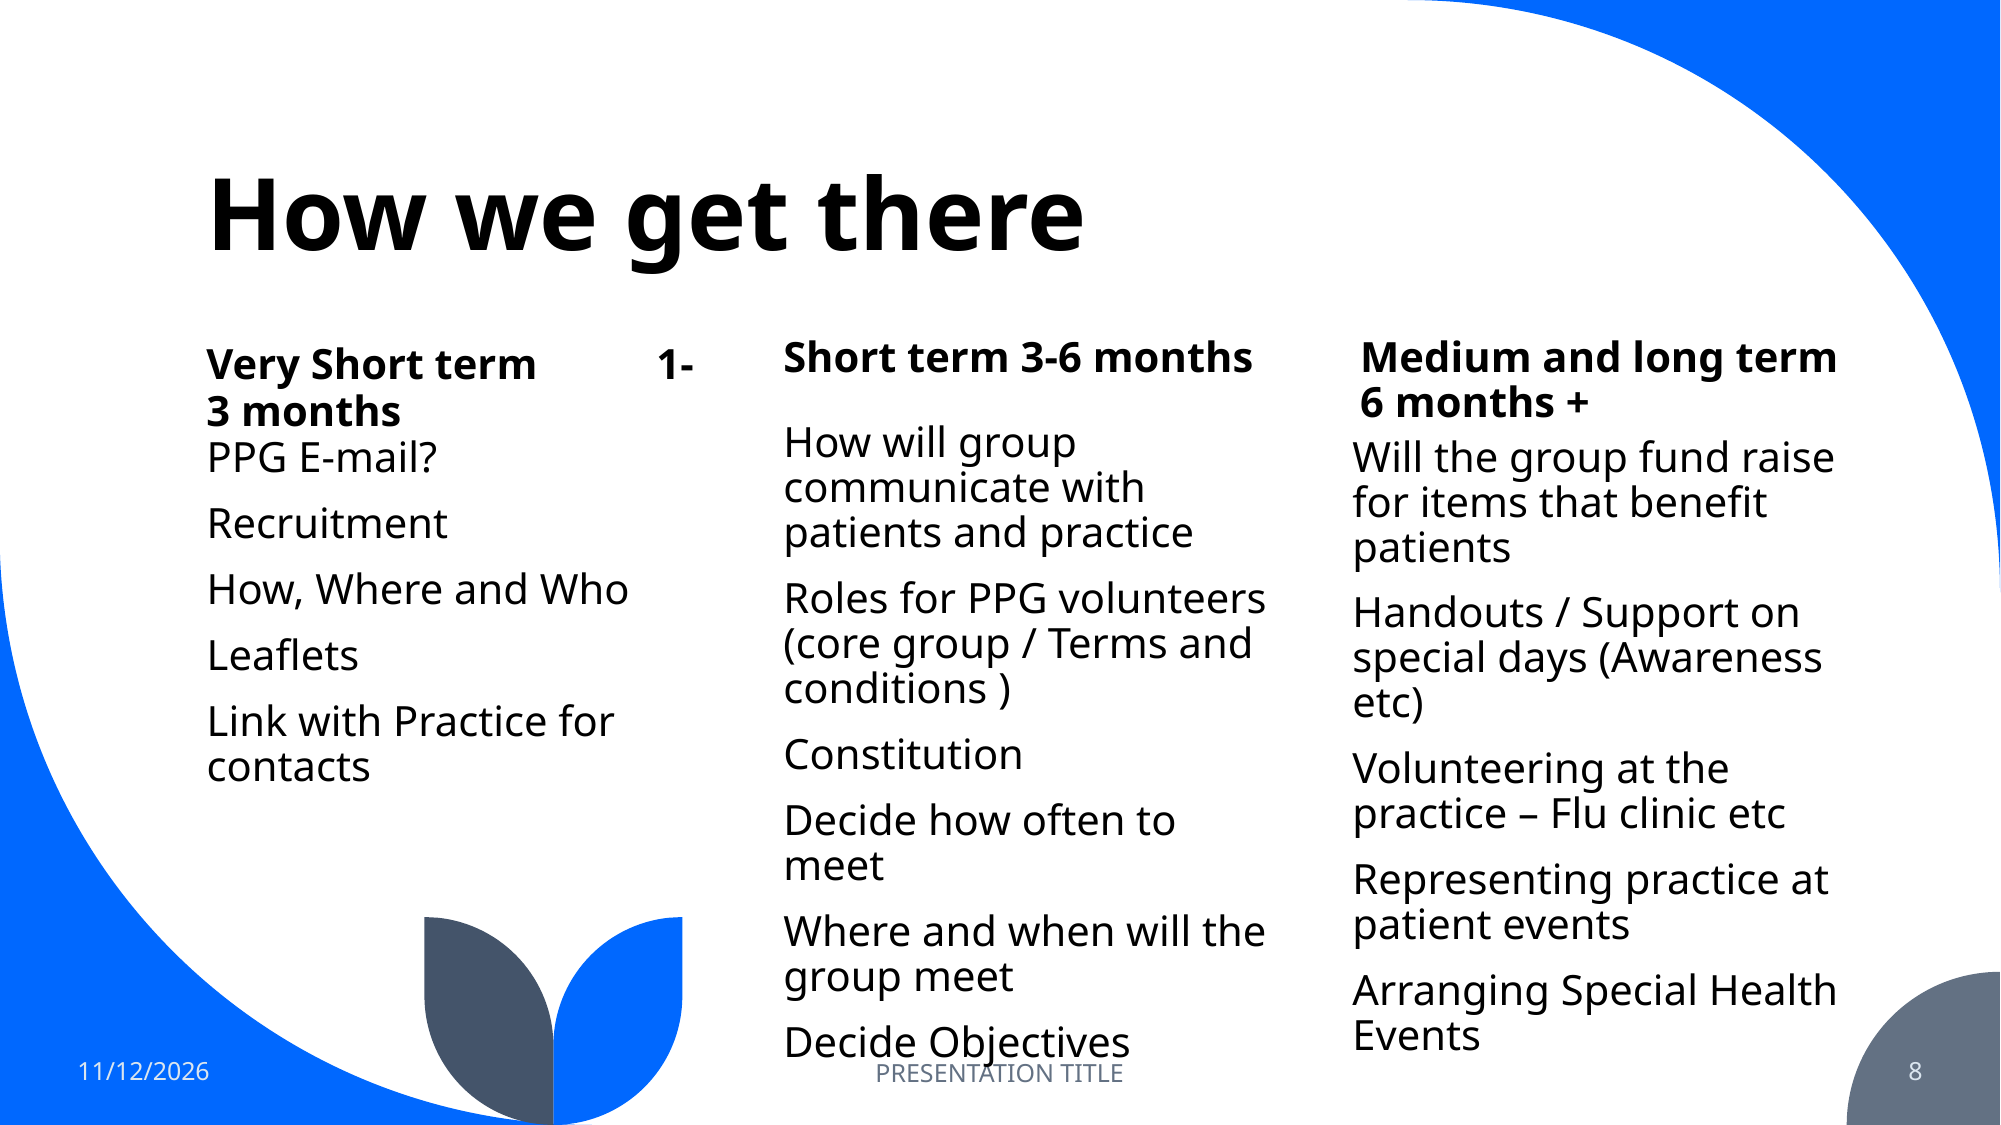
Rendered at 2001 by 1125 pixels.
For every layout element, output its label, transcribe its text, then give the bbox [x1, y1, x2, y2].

slide_number 8 [1665, 1042, 1938, 1103]
footer PRESENTATION TITLE [662, 1042, 1338, 1103]
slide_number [62, 1042, 353, 1103]
list Will the group fund raise for items that benefit patients Handouts / Support on special days (Awareness etc) Volunteering at the practice – Flu clinic etc Representing practice at patient events Arranging Special Health Events [1337, 428, 1858, 1023]
list Medium and long term 6 months + [1345, 328, 1866, 415]
list Very Short term 1-3 months [191, 328, 713, 415]
title How we get there [191, 62, 1796, 280]
list PPG E-mail? Recruitment How, Where and Who Leaflets Link with Practice for contacts [191, 429, 720, 894]
list How will group communicate with patients and practice Roles for PPG volunteers (core group / Terms and conditions ) Constitution Decide how often to meet Where and when will the group meet Decide Objectives [768, 415, 1289, 879]
list Short term 3-6 months [768, 328, 1289, 415]
